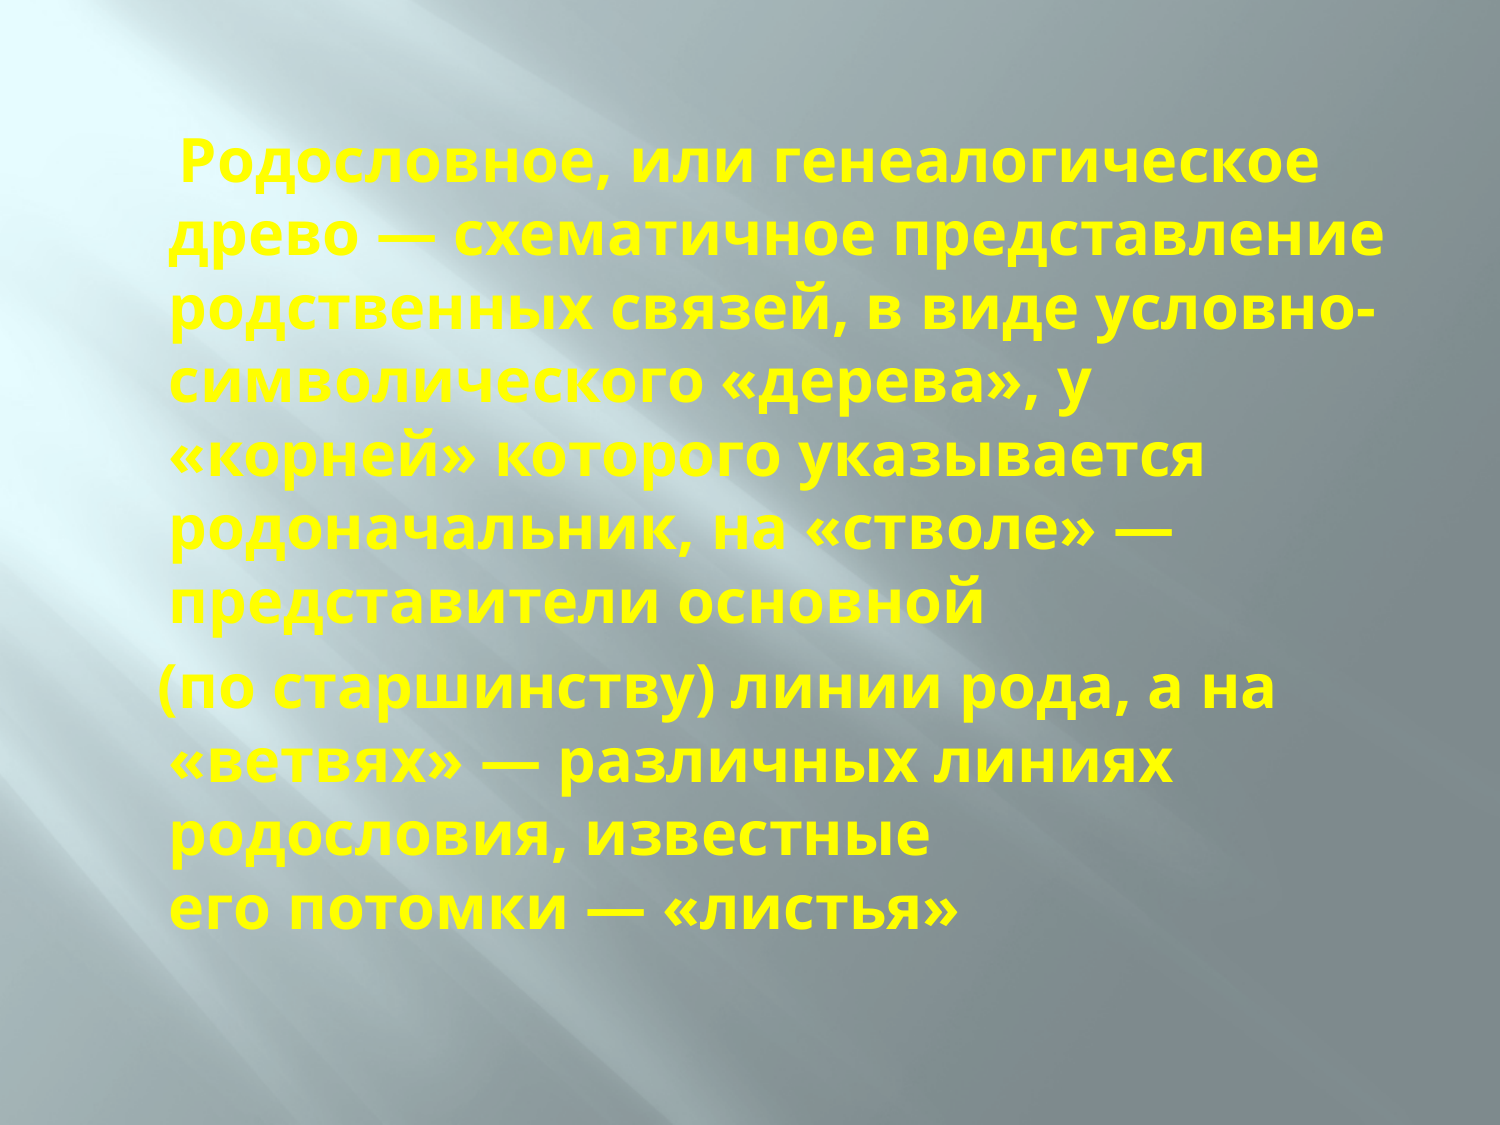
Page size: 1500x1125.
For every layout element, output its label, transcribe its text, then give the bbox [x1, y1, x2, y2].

list Родословное, или генеалогическое древо — схематичное представление родственных связей, в виде условно-символического «дерева», у «корней» которого указывается родоначальник, на «стволе» — представители основной (по старшинству) линии рода, а на «ветвях» — различных линиях родословия, известные его потомки — «листья» [75, 113, 1425, 1035]
